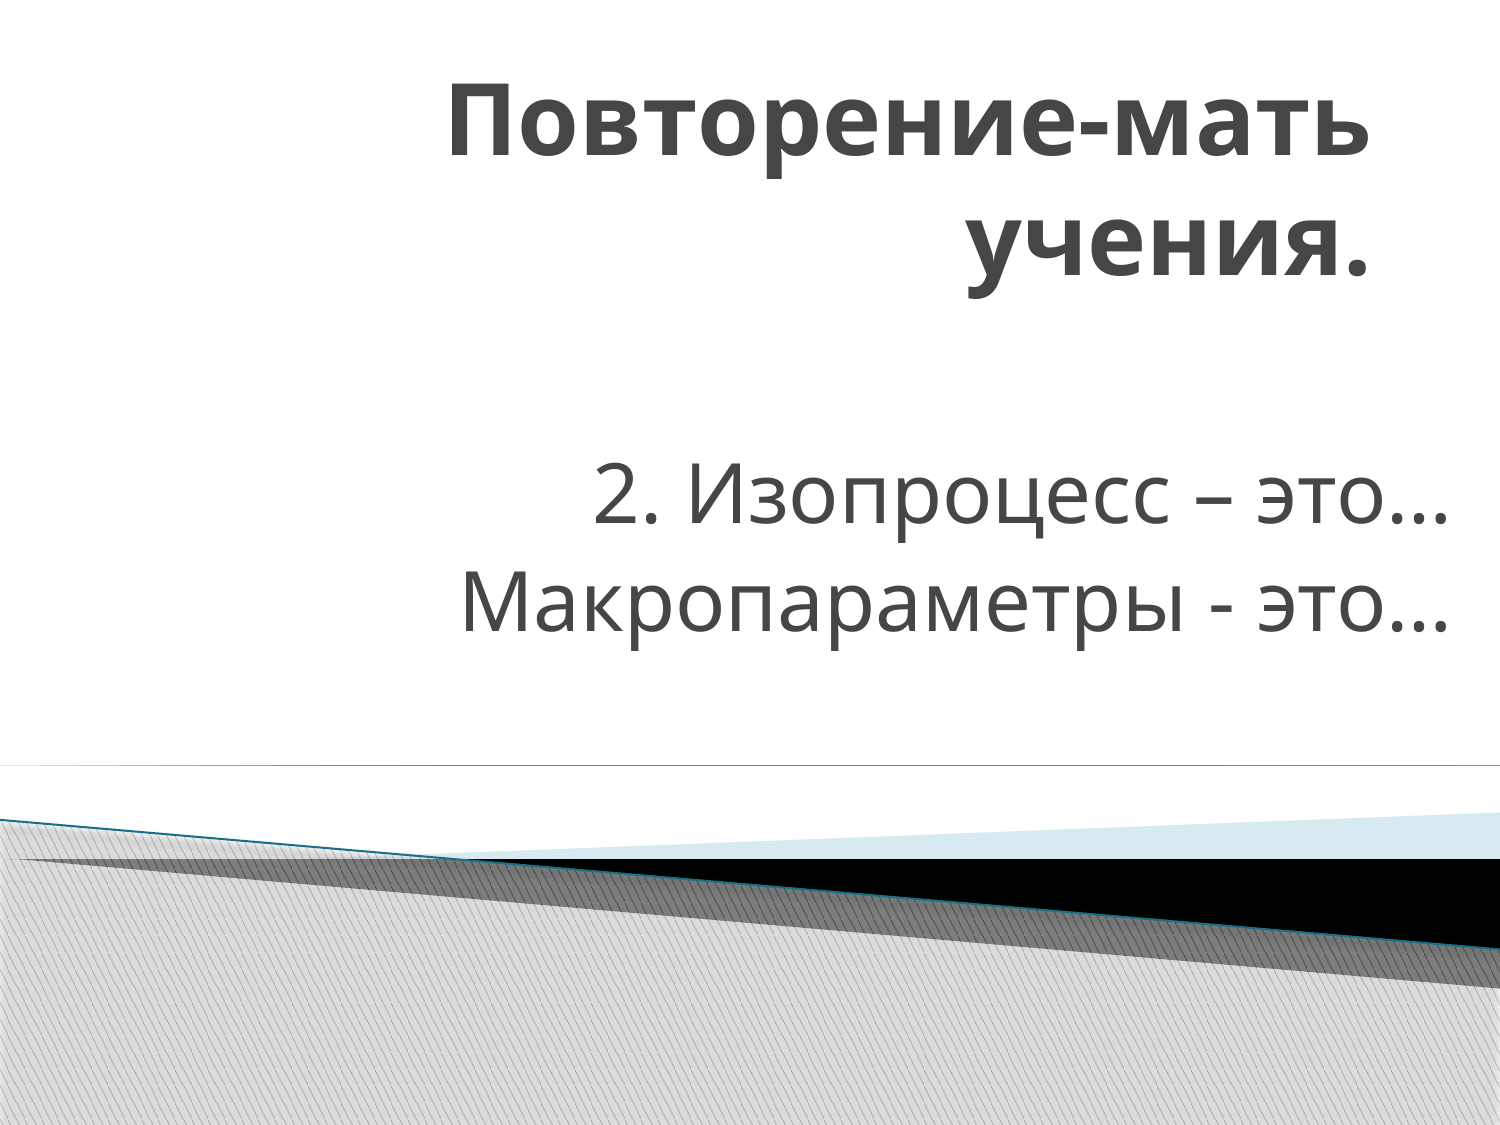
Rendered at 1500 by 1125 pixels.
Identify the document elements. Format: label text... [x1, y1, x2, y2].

title Повторение-мать учения. [112, 30, 1388, 303]
picture [5, 859, 1500, 989]
subtitle 2. Изопроцесс – это… Макропараметры - это… [289, 432, 1471, 790]
